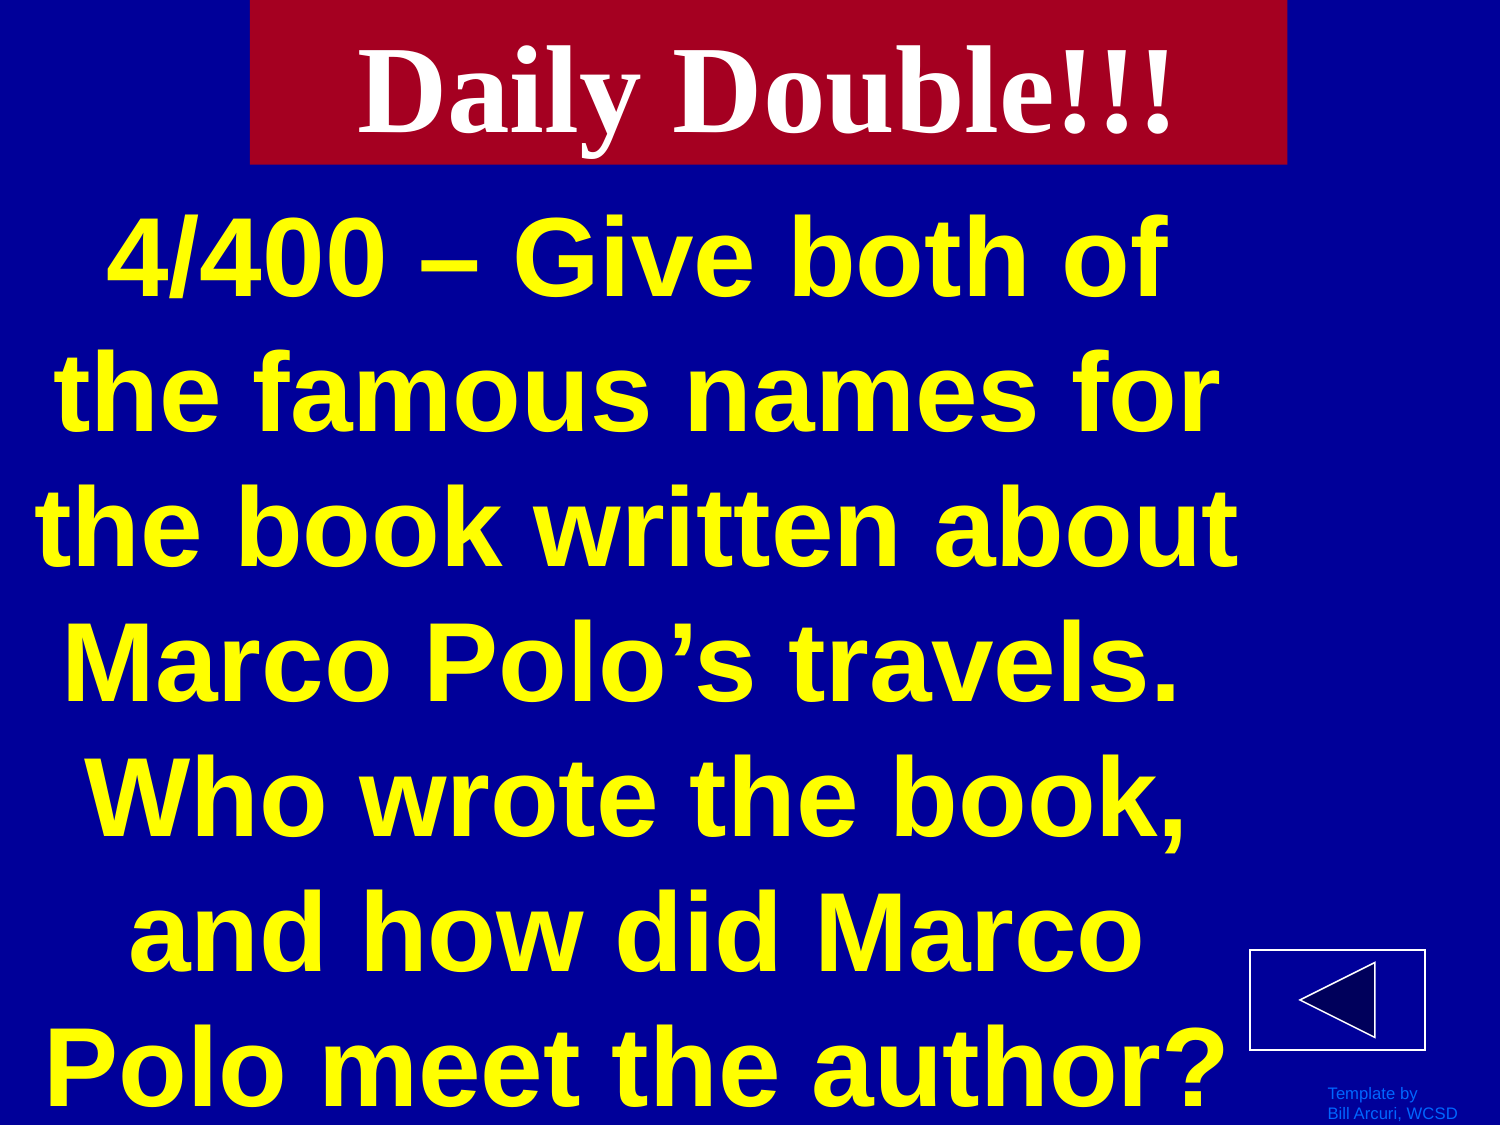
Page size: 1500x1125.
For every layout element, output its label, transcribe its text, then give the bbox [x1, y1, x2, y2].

slide_number Template by Bill Arcuri, WCSD [1312, 1074, 1476, 1125]
text_box [1250, 950, 1426, 1051]
title 4/400 – Give both of the famous names for the book written about Marco Polo’s travels. Who wrote the book, and how did Marco Polo meet the author? [0, 562, 1276, 751]
text_box Daily Double!!! [249, 0, 1288, 165]
